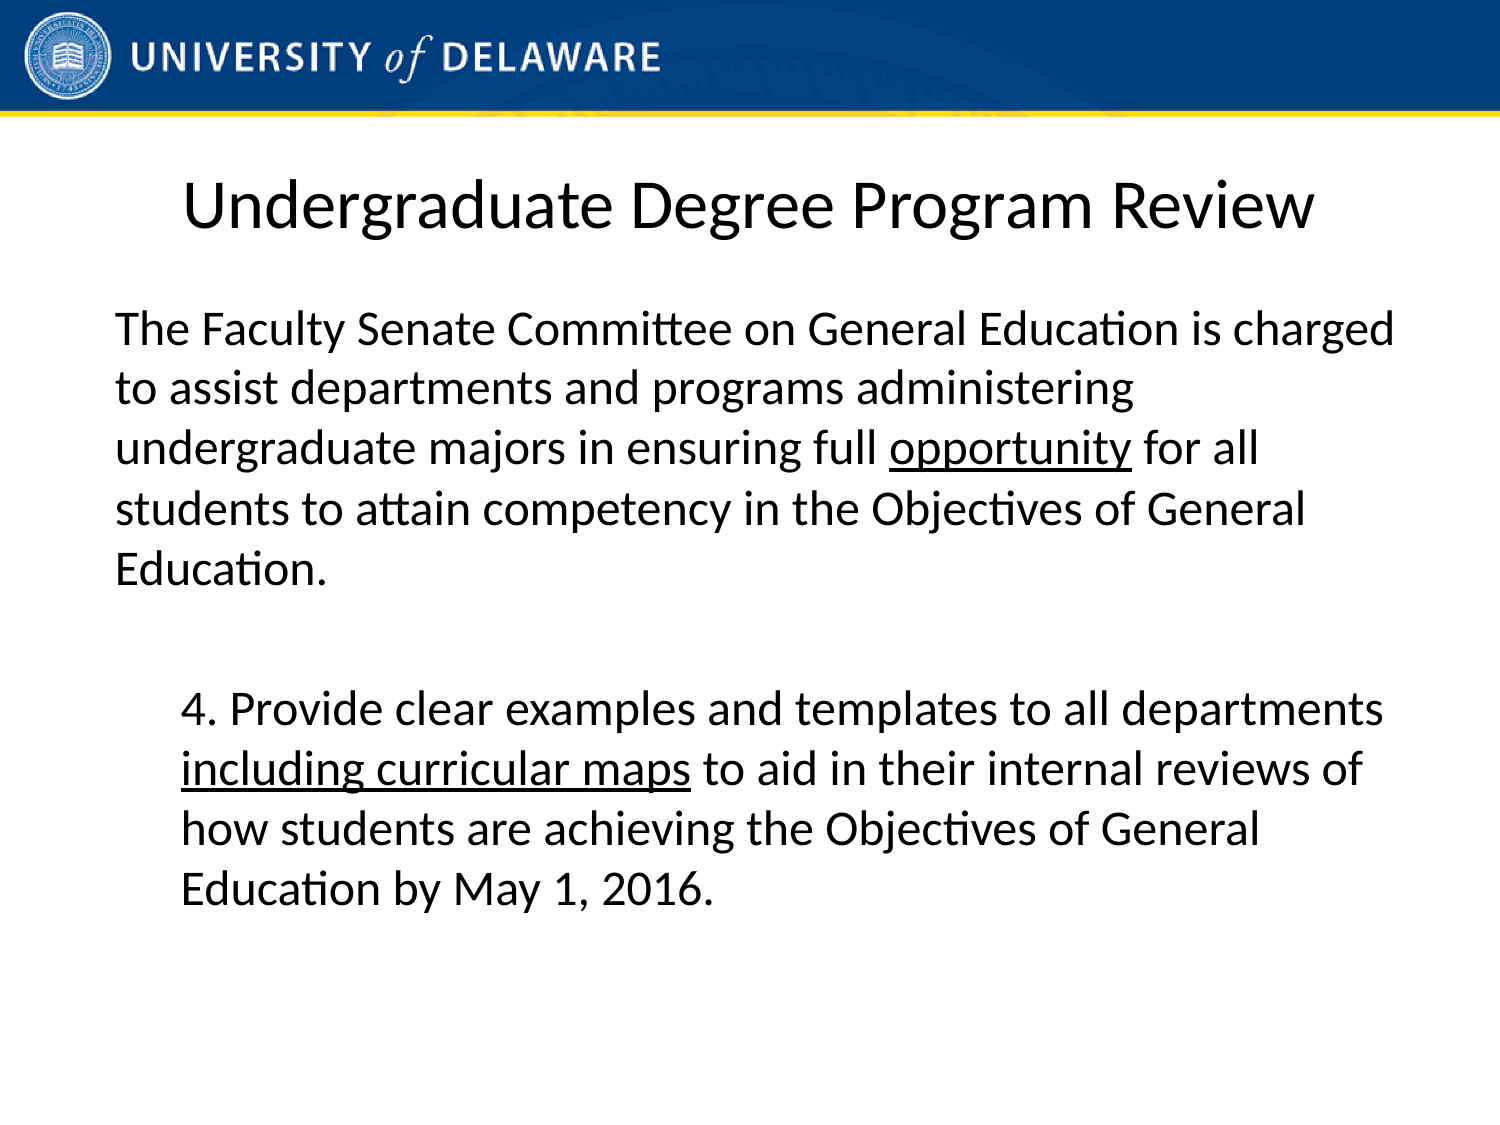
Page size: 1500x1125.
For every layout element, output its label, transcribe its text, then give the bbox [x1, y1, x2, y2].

list The Faculty Senate Committee on General Education is charged to assist departments and programs administering undergraduate majors in ensuring full opportunity for all students to attain competency in the Objectives of General Education. 4. Provide clear examples and templates to all departments including curricular maps to aid in their internal reviews of how students are achieving the Objectives of General Education by May 1, 2016. [99, 287, 1450, 805]
title Undergraduate Degree Program Review [75, 149, 1425, 250]
picture [0, 0, 1500, 118]
